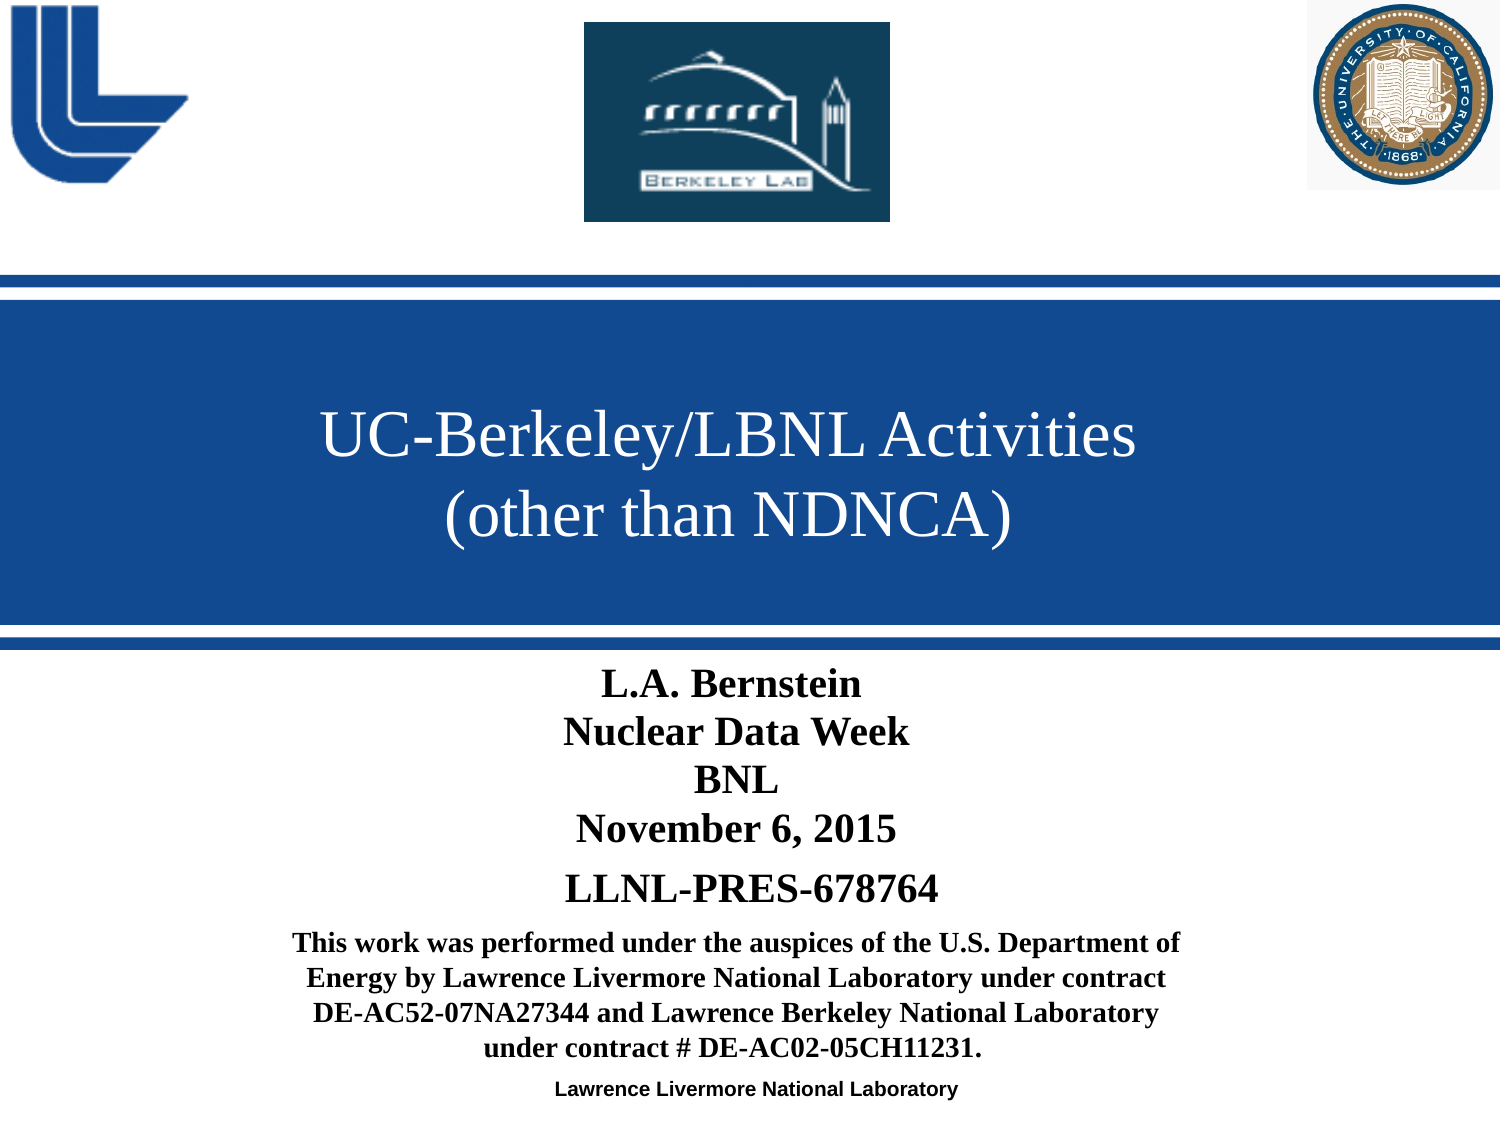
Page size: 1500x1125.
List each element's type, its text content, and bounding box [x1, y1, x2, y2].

picture [0, 0, 197, 190]
text_box L.A. Bernstein Nuclear Data Week BNL November 6, 2015 [128, 640, 1345, 875]
picture [583, 22, 890, 222]
text_box LLNL-PRES-678764 [550, 853, 955, 919]
title UC-Berkeley/LBNL Activities (other than NDNCA) [121, 349, 1352, 591]
picture [1307, 0, 1500, 190]
text_box This work was performed under the auspices of the U.S. Department of Energy by Lawrence Livermore National Laboratory under contract DE-AC52-07NA27344 and Lawrence Berkeley National Laboratory under contract # DE-AC02-05CH11231. [273, 915, 1201, 1071]
